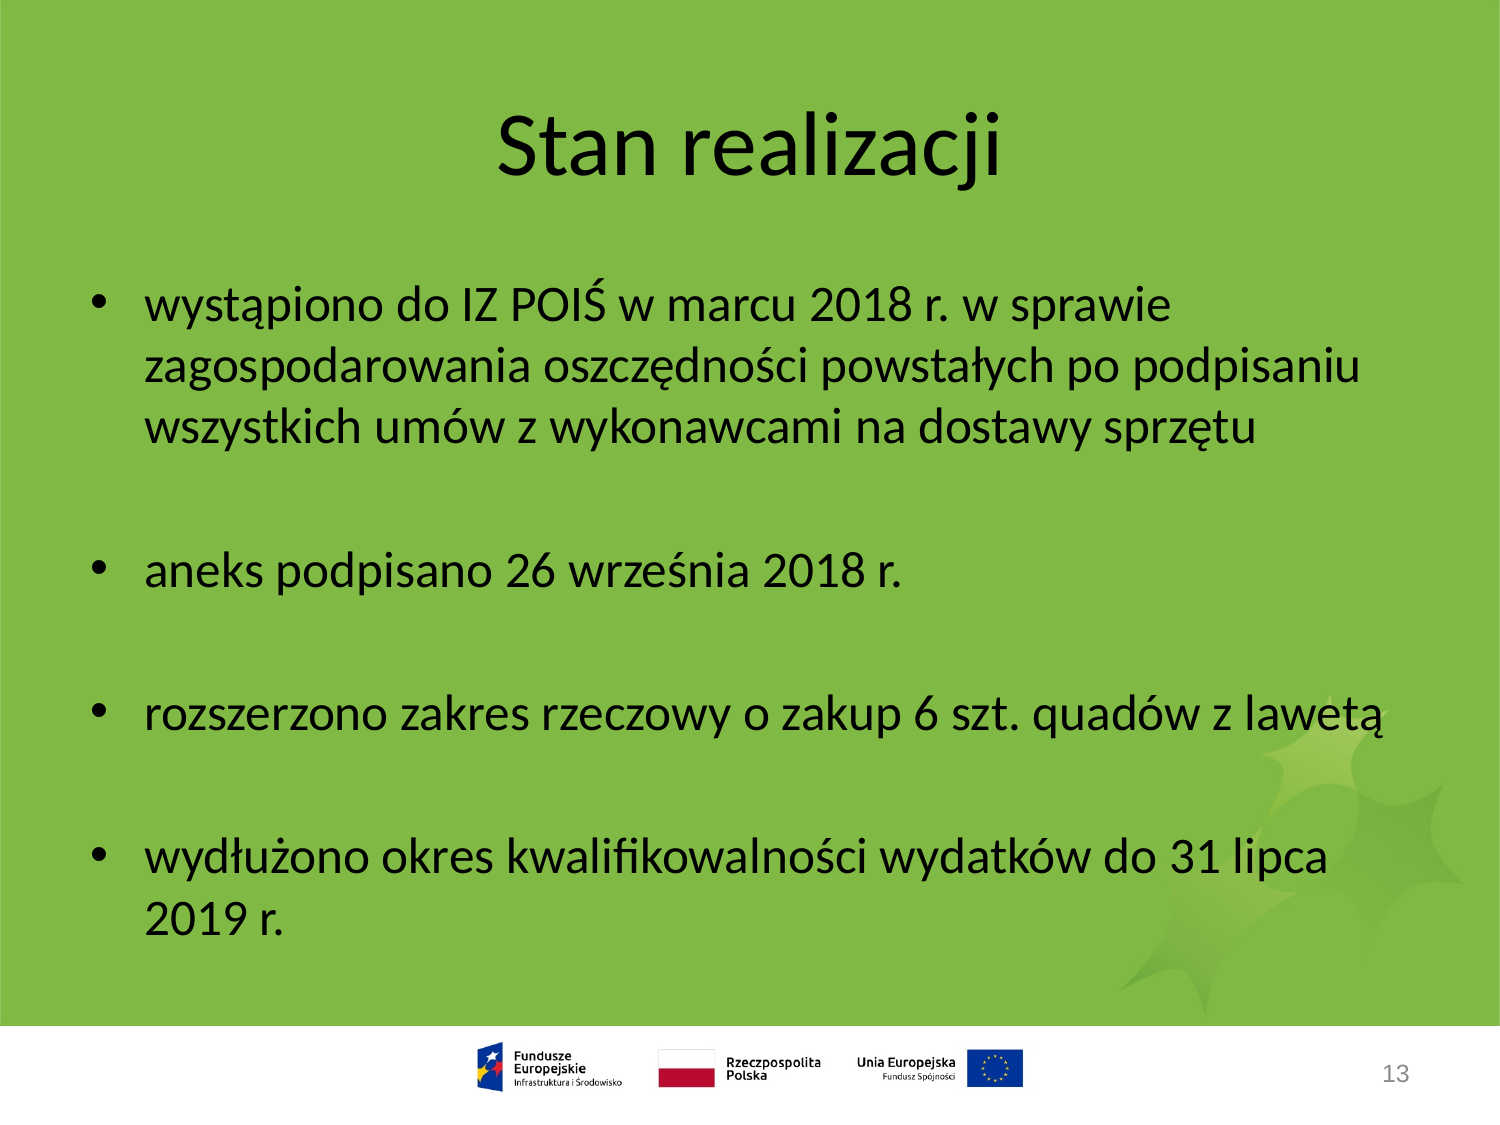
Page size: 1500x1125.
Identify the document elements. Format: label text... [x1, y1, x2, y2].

picture [0, 0, 1500, 1027]
slide_number 13 [1074, 1042, 1425, 1103]
picture [465, 1029, 1035, 1104]
